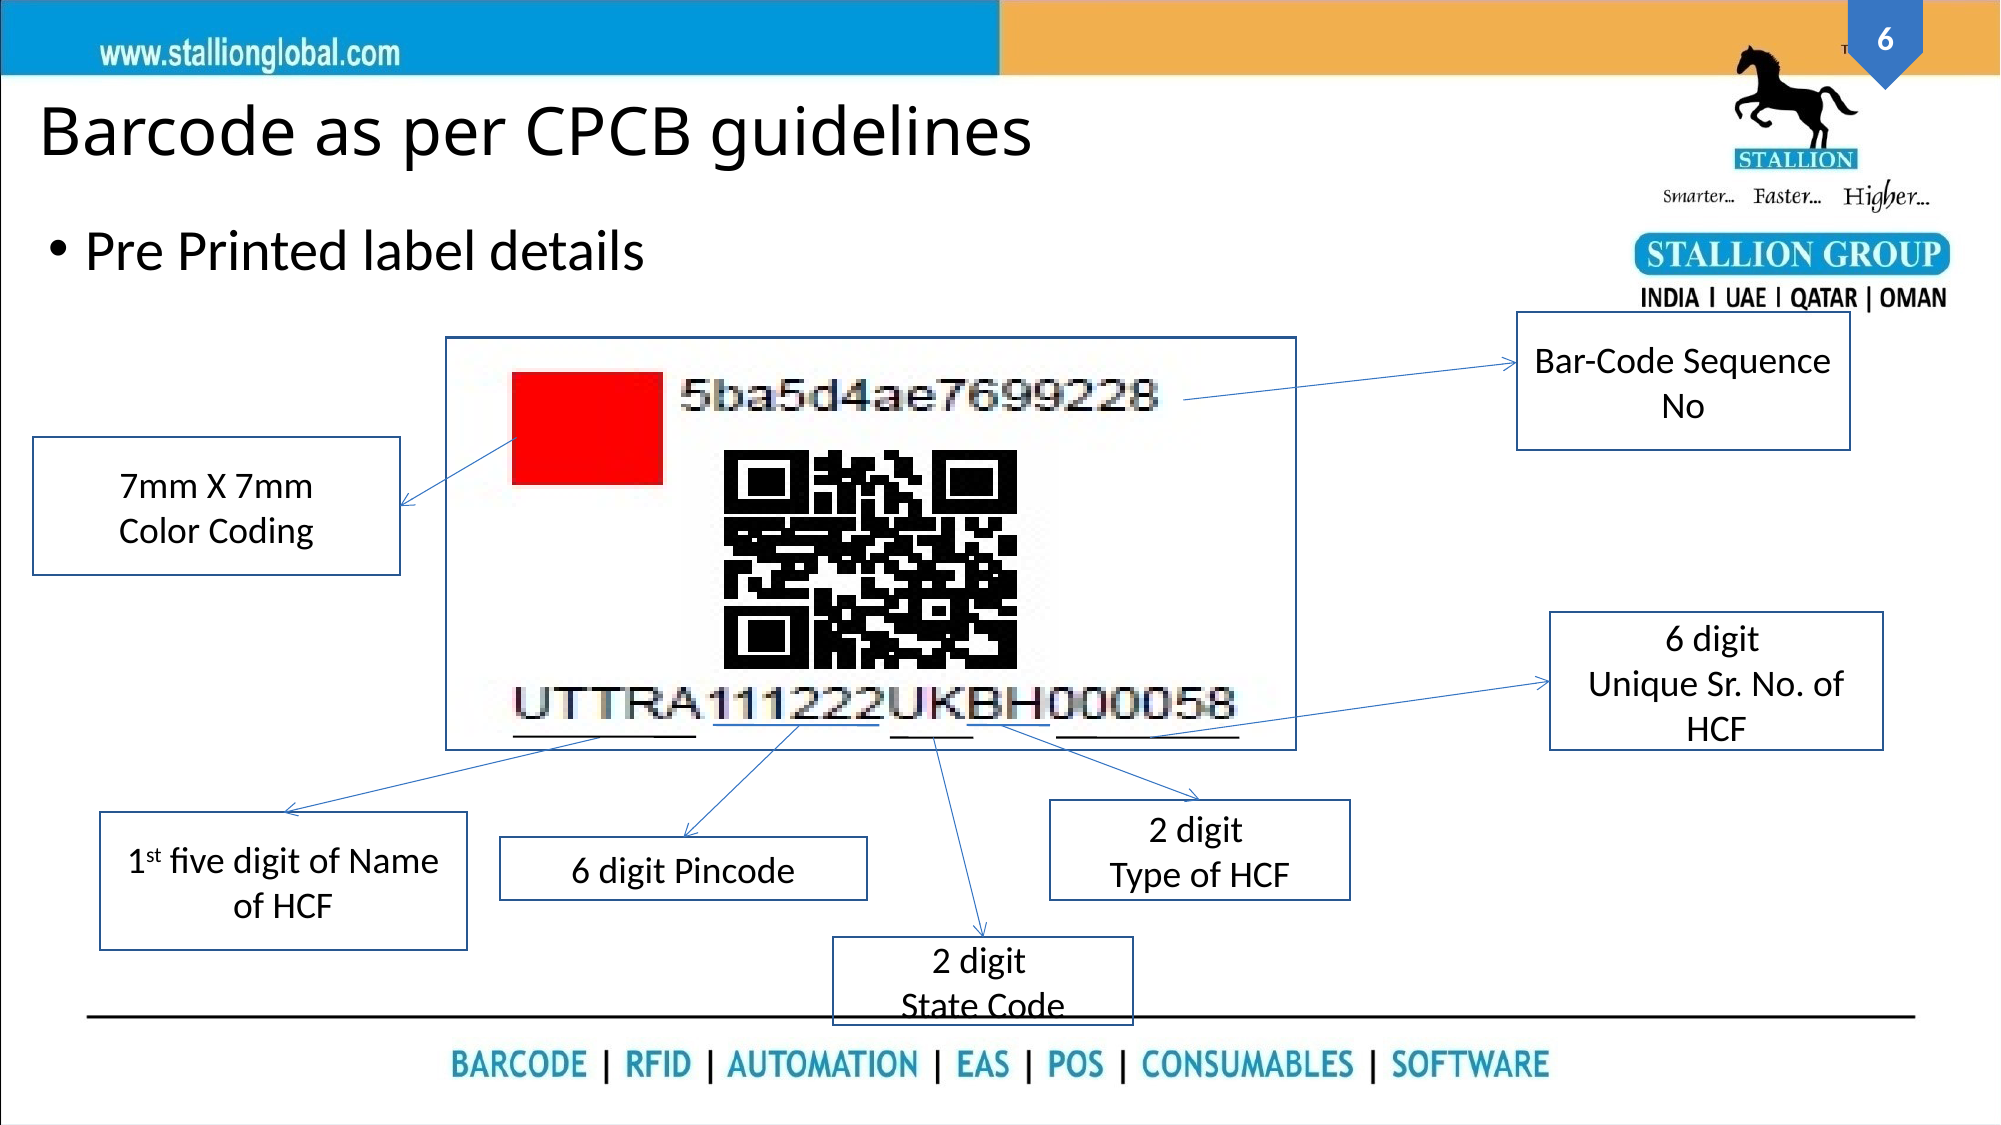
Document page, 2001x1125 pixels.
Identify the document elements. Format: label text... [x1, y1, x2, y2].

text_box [283, 737, 600, 813]
text_box 2 digit State Code [832, 936, 1134, 1026]
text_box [1149, 681, 1550, 738]
text_box 7mm X 7mm Color Coding [32, 436, 401, 576]
text_box 2 digit Type of HCF [1049, 799, 1351, 901]
text_box [445, 336, 1297, 437]
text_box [999, 724, 1200, 800]
text_box Pre Printed label details [33, 212, 1934, 955]
text_box 6 digit Pincode [499, 836, 868, 901]
text_box Bar-Code Sequence No [1516, 311, 1851, 451]
text_box 1st five digit of Name of HCF [99, 811, 468, 951]
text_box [1183, 362, 1517, 400]
text_box [1286, 400, 1297, 681]
text_box [1286, 738, 1297, 751]
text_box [399, 437, 517, 507]
text_box Barcode as per CPCB guidelines [24, 90, 1645, 181]
picture [0, 0, 2001, 1125]
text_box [685, 722, 798, 840]
text_box 6 digit Unique Sr. No. of HCF [1549, 611, 1884, 751]
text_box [858, 812, 1059, 863]
